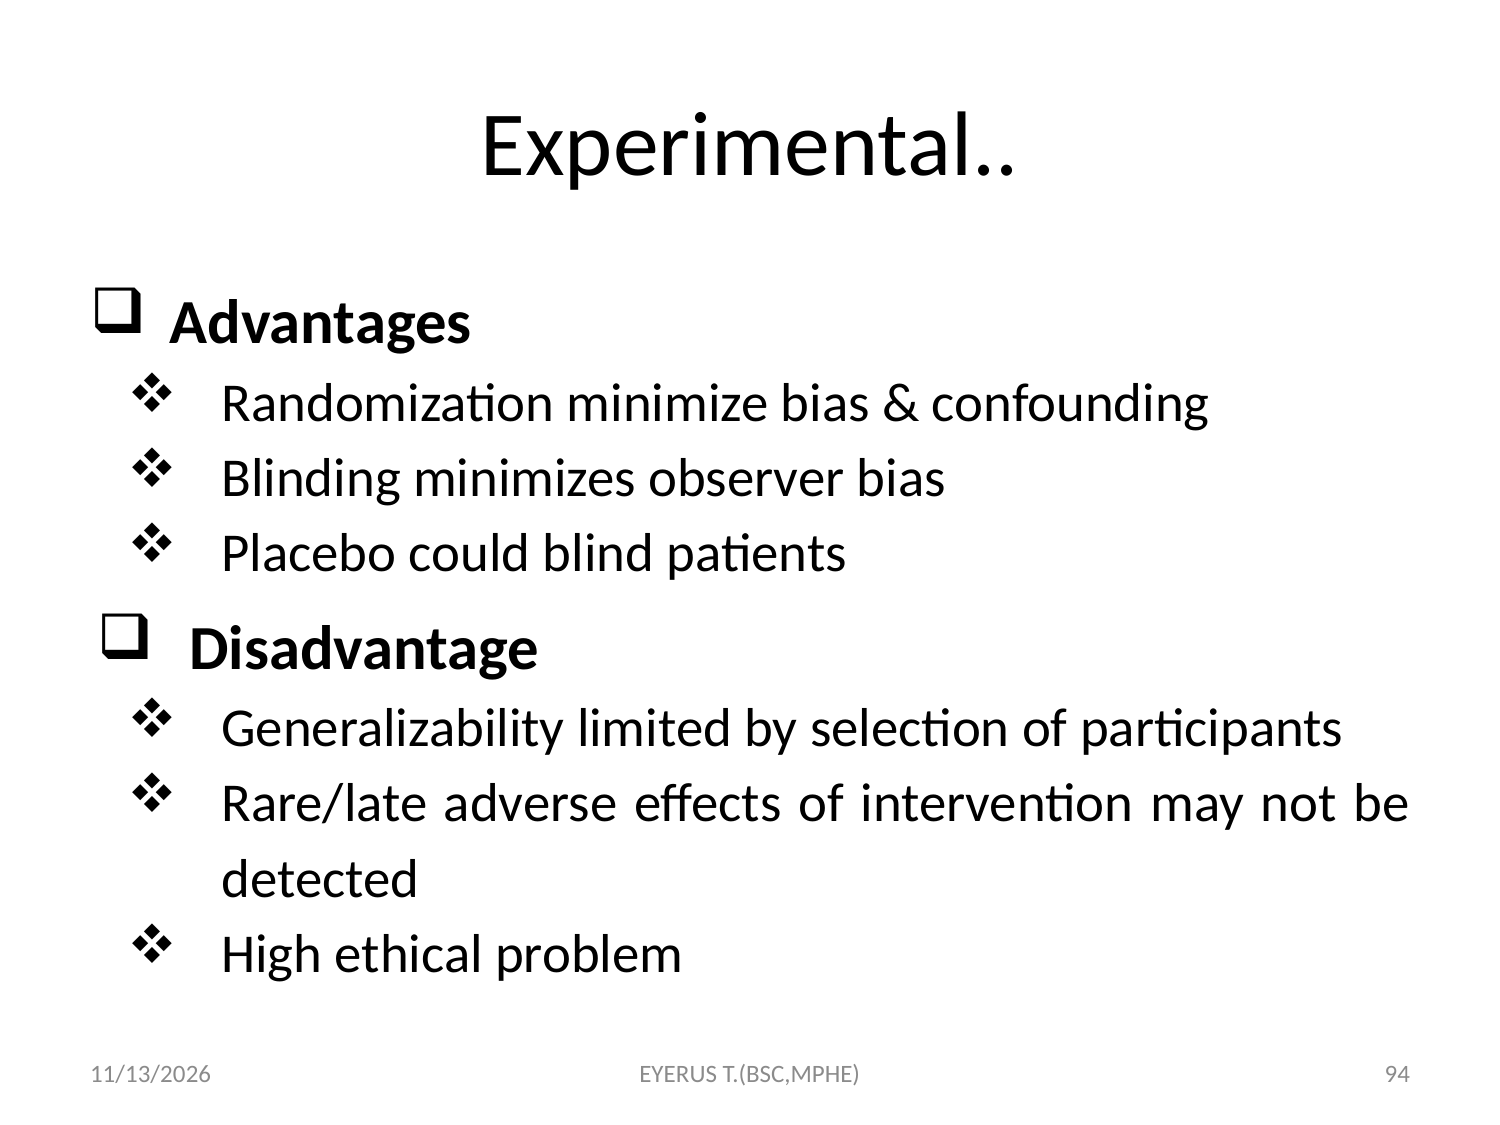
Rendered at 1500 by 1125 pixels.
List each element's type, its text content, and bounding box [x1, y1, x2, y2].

list Advantages Randomization minimize bias & confounding Blinding minimizes observer bias Placebo could blind patients Disadvantage Generalizability limited by selection of participants Rare/late adverse effects of intervention may not be detected High ethical problem [75, 262, 1425, 1005]
footer EYERUS T.(BSC,MPHE) [512, 1042, 988, 1103]
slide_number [75, 1042, 425, 1103]
title Experimental.. [75, 45, 1425, 233]
slide_number 94 [1074, 1042, 1425, 1103]
